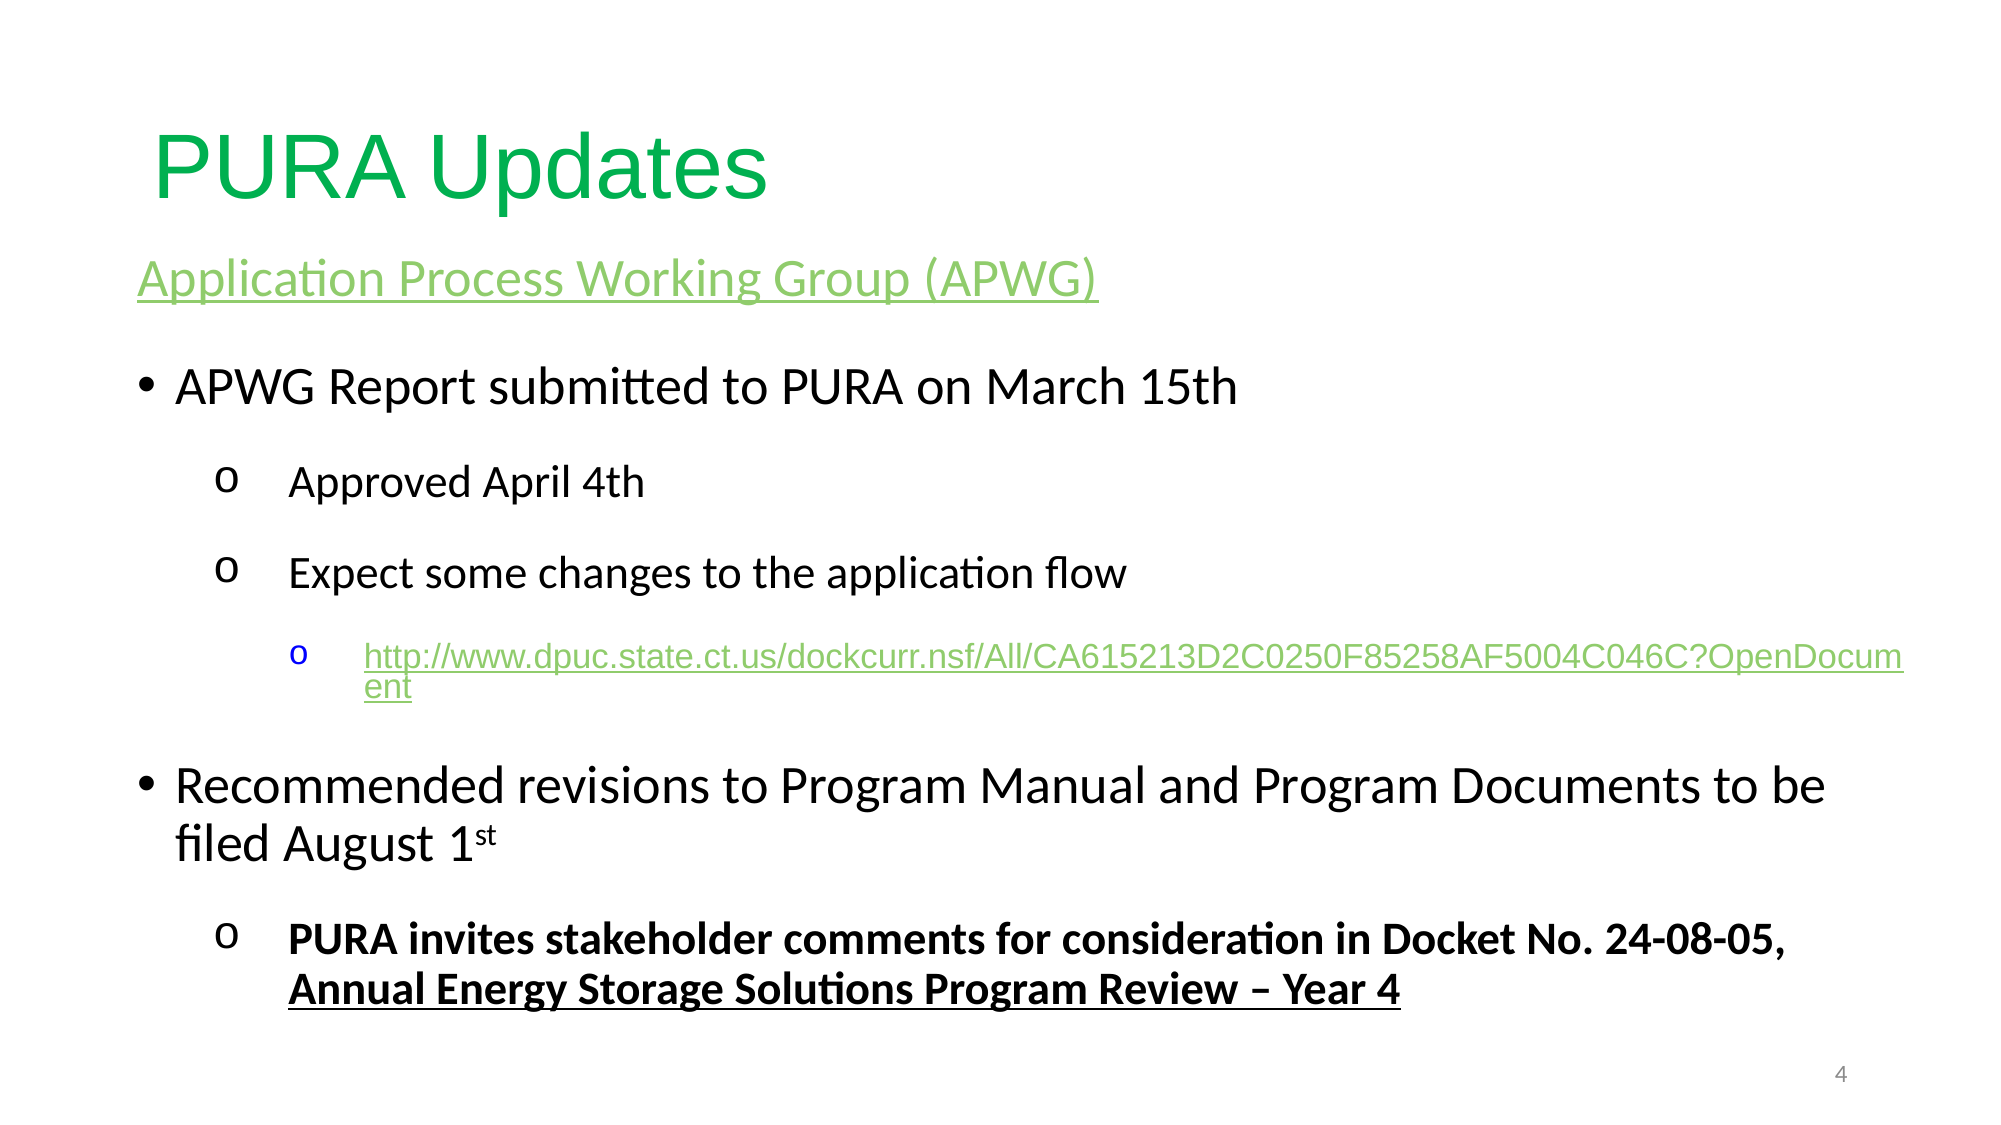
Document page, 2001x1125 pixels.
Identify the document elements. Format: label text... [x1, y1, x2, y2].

text_box [122, 631, 2000, 772]
list Application Process Working Group (APWG) APWG Report submitted to PURA on March 15th Approved April 4th Expect some changes to the application flow http://www.dpuc.state.ct.us/dockcurr.nsf/All/CA615213D2C0250F85258AF5004C046C?OpenDocument Recommended revisions to Program Manual and Program Documents to be filed August 1st PURA invites stakeholder comments for consideration in Docket No. 24-08-05, Annual Energy Storage Solutions Program Review – Year 4 [122, 772, 1926, 993]
slide_number 4 [1412, 1042, 1863, 1103]
list Application Process Working Group (APWG) APWG Report submitted to PURA on March 15th Approved April 4th Expect some changes to the application flow http://www.dpuc.state.ct.us/dockcurr.nsf/All/CA615213D2C0250F85258AF5004C046C?OpenDocument Recommended revisions to Program Manual and Program Documents to be filed August 1st PURA invites stakeholder comments for consideration in Docket No. 24-08-05, Annual Energy Storage Solutions Program Review – Year 4 [122, 242, 1926, 631]
title PURA Updates [137, 59, 1863, 242]
